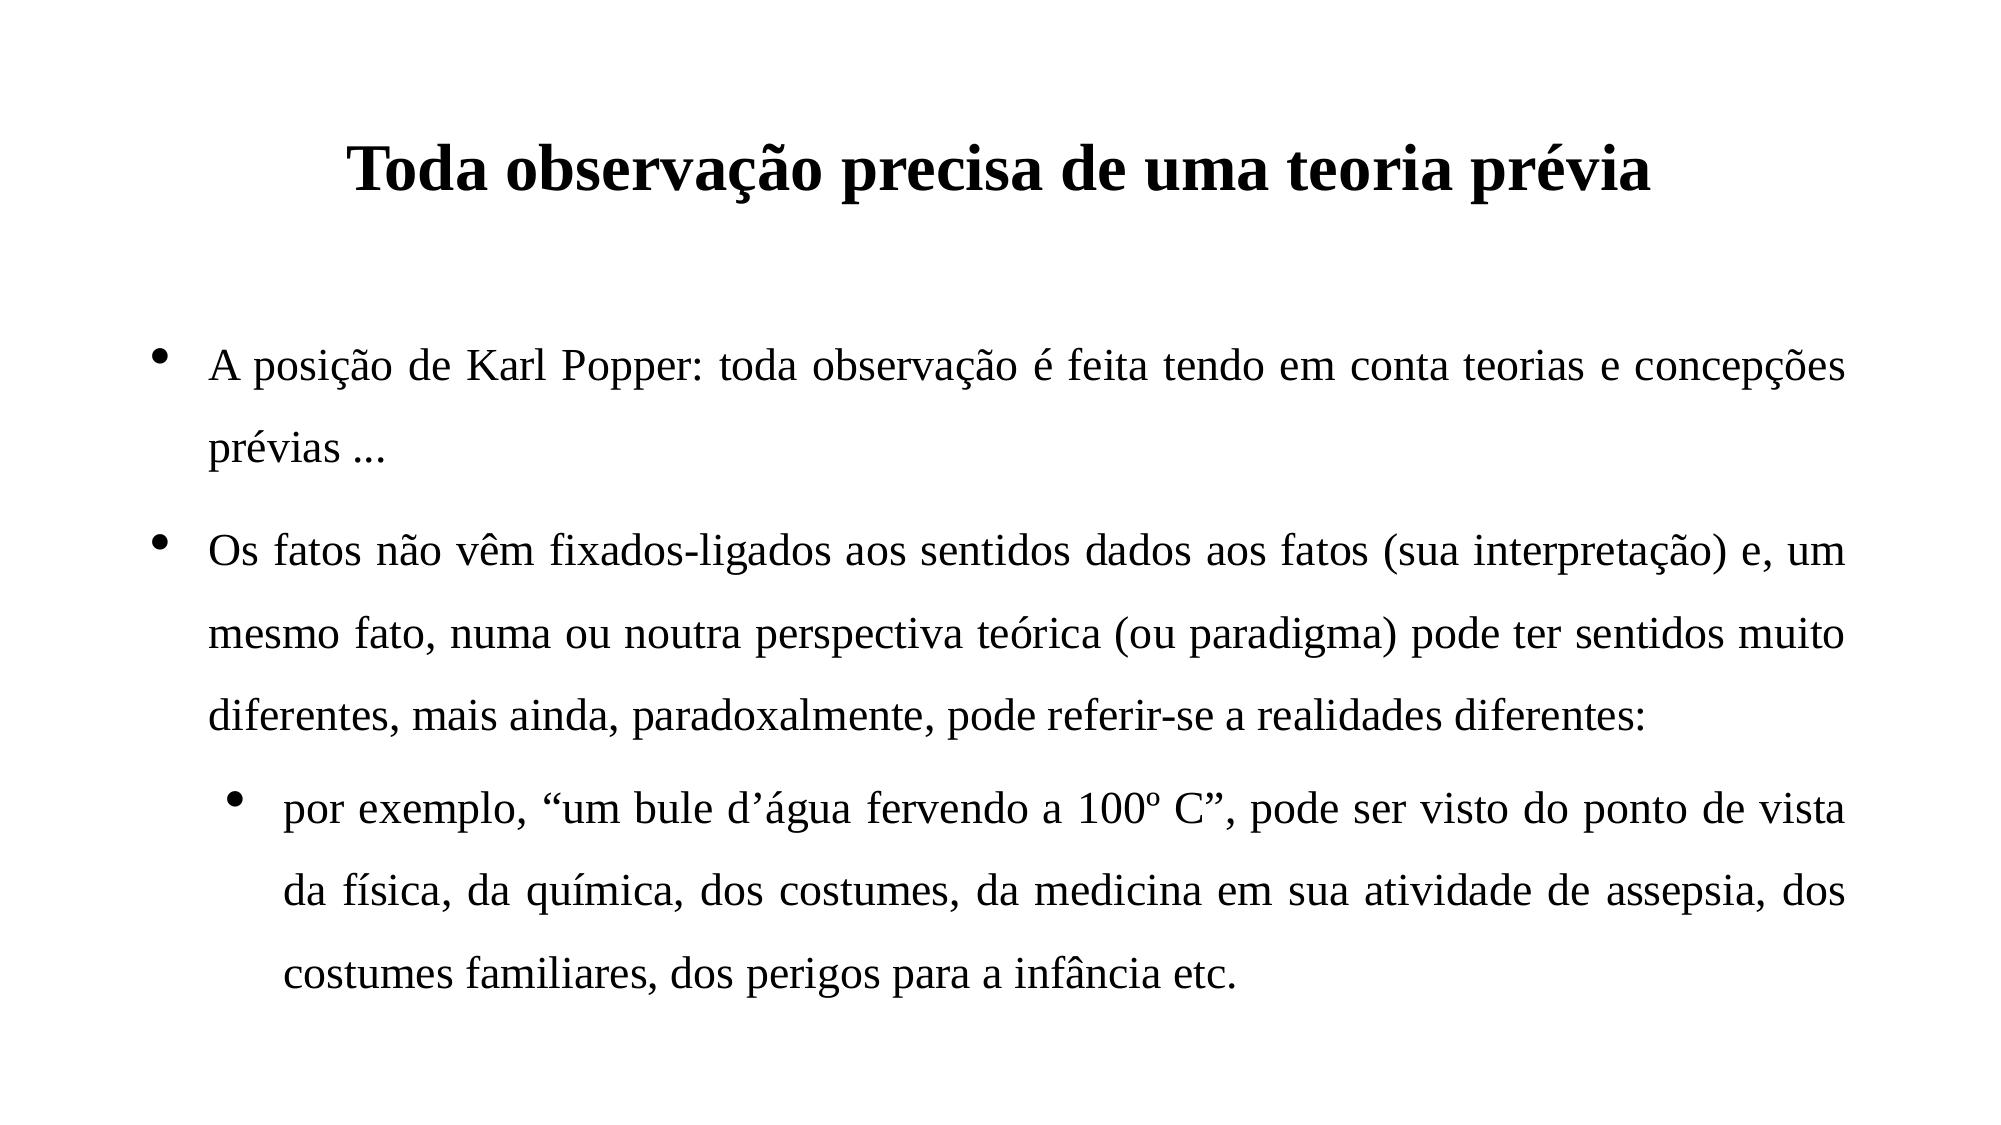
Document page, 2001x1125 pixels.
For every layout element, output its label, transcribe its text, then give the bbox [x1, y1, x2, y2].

title Toda observação precisa de uma teoria prévia [137, 59, 1863, 278]
list A posição de Karl Popper: toda observação é feita tendo em conta teorias e concepções prévias ... Os fatos não vêm fixados-ligados aos sentidos dados aos fatos (sua interpretação) e, um mesmo fato, numa ou noutra perspectiva teórica (ou paradigma) pode ter sentidos muito diferentes, mais ainda, paradoxalmente, pode referir-se a realidades diferentes: por exemplo, “um bule d’água fervendo a 100º C”, pode ser visto do ponto de vista da física, da química, dos costumes, da medicina em sua atividade de assepsia, dos costumes familiares, dos perigos para a infância etc. [137, 299, 1863, 1014]
